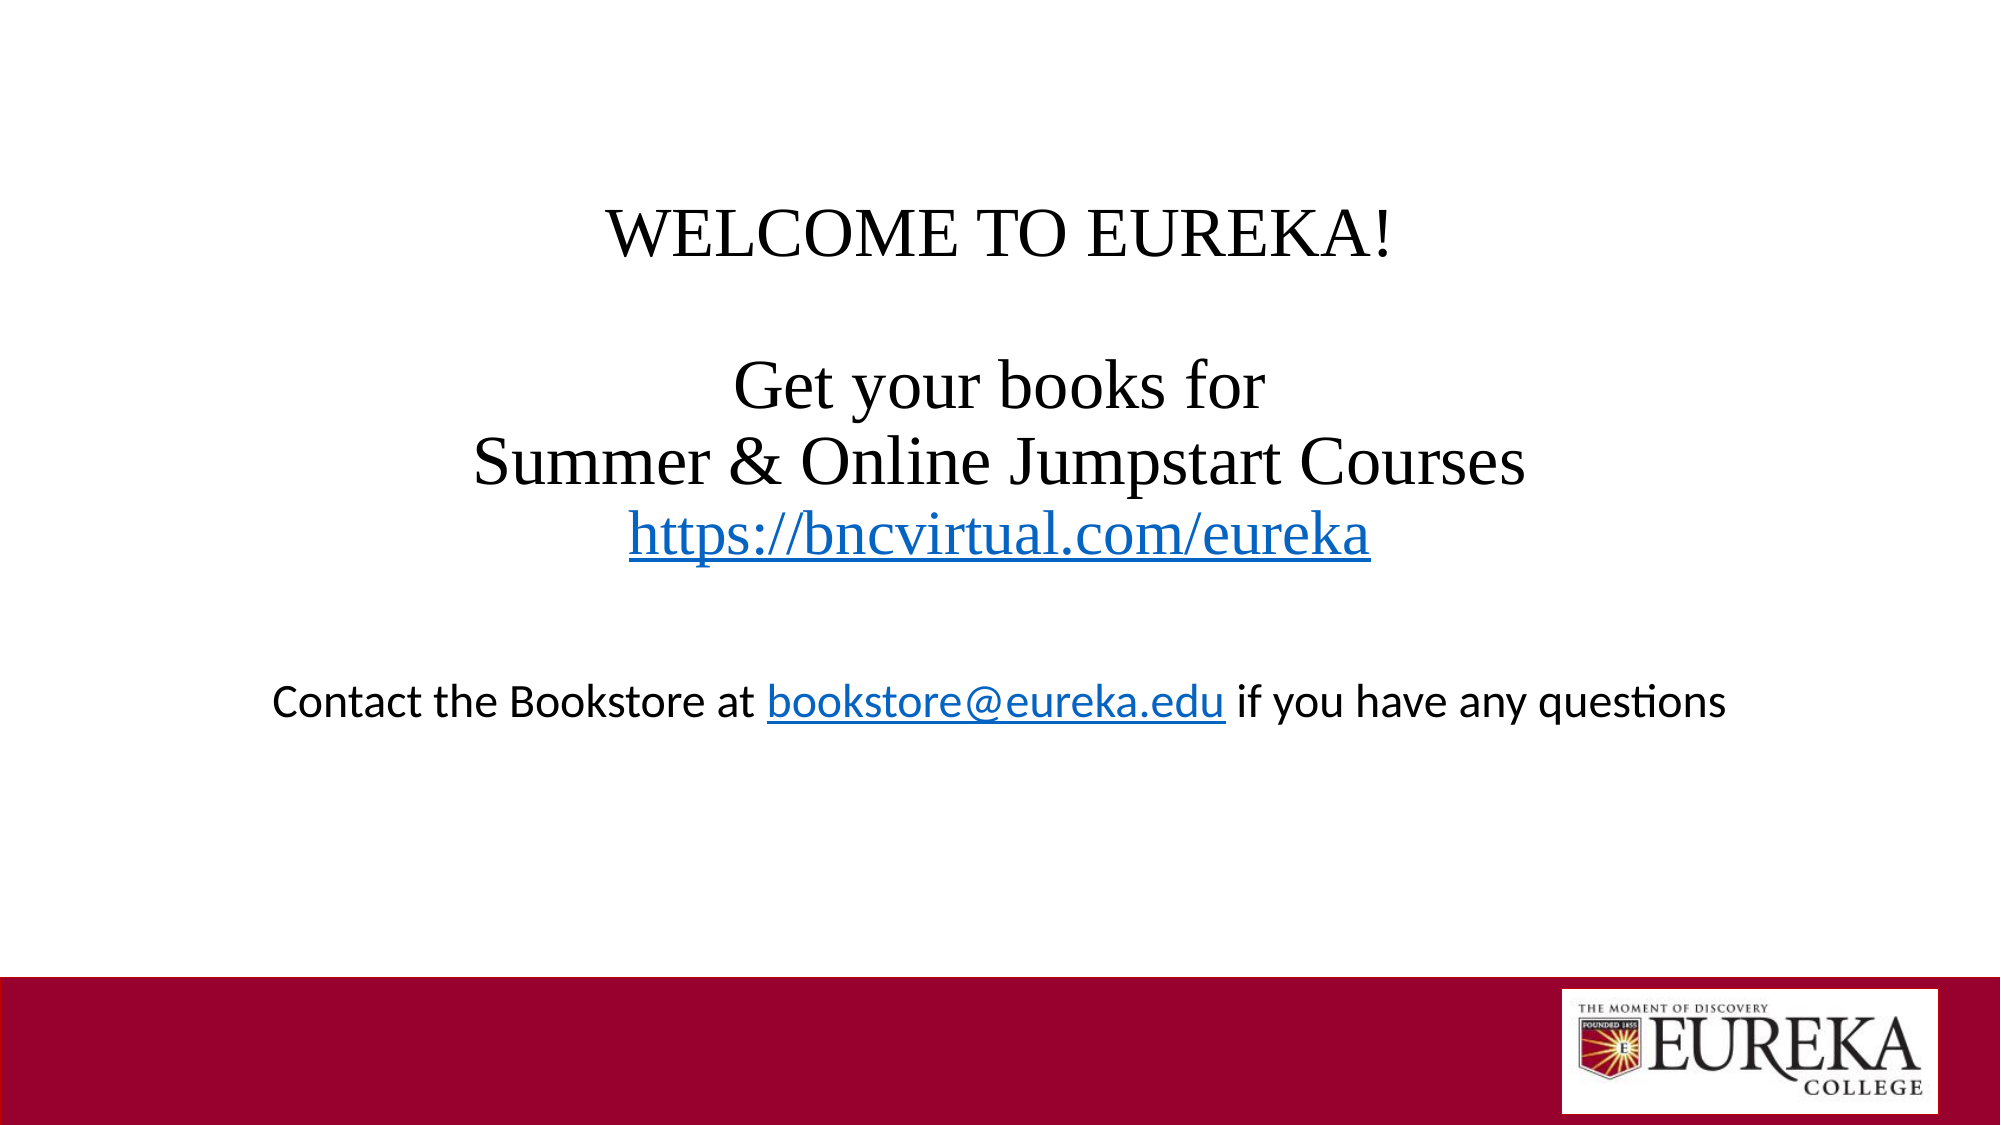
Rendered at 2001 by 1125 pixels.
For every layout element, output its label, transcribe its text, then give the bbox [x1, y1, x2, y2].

subtitle Contact the Bookstore at bookstore@eureka.edu if you have any questions [249, 590, 1750, 738]
title WELCOME TO EUREKA! Get your books for Summer & Online Jumpstart Courses https://bncvirtual.com/eureka [249, 184, 1750, 576]
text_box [0, 977, 2000, 1125]
